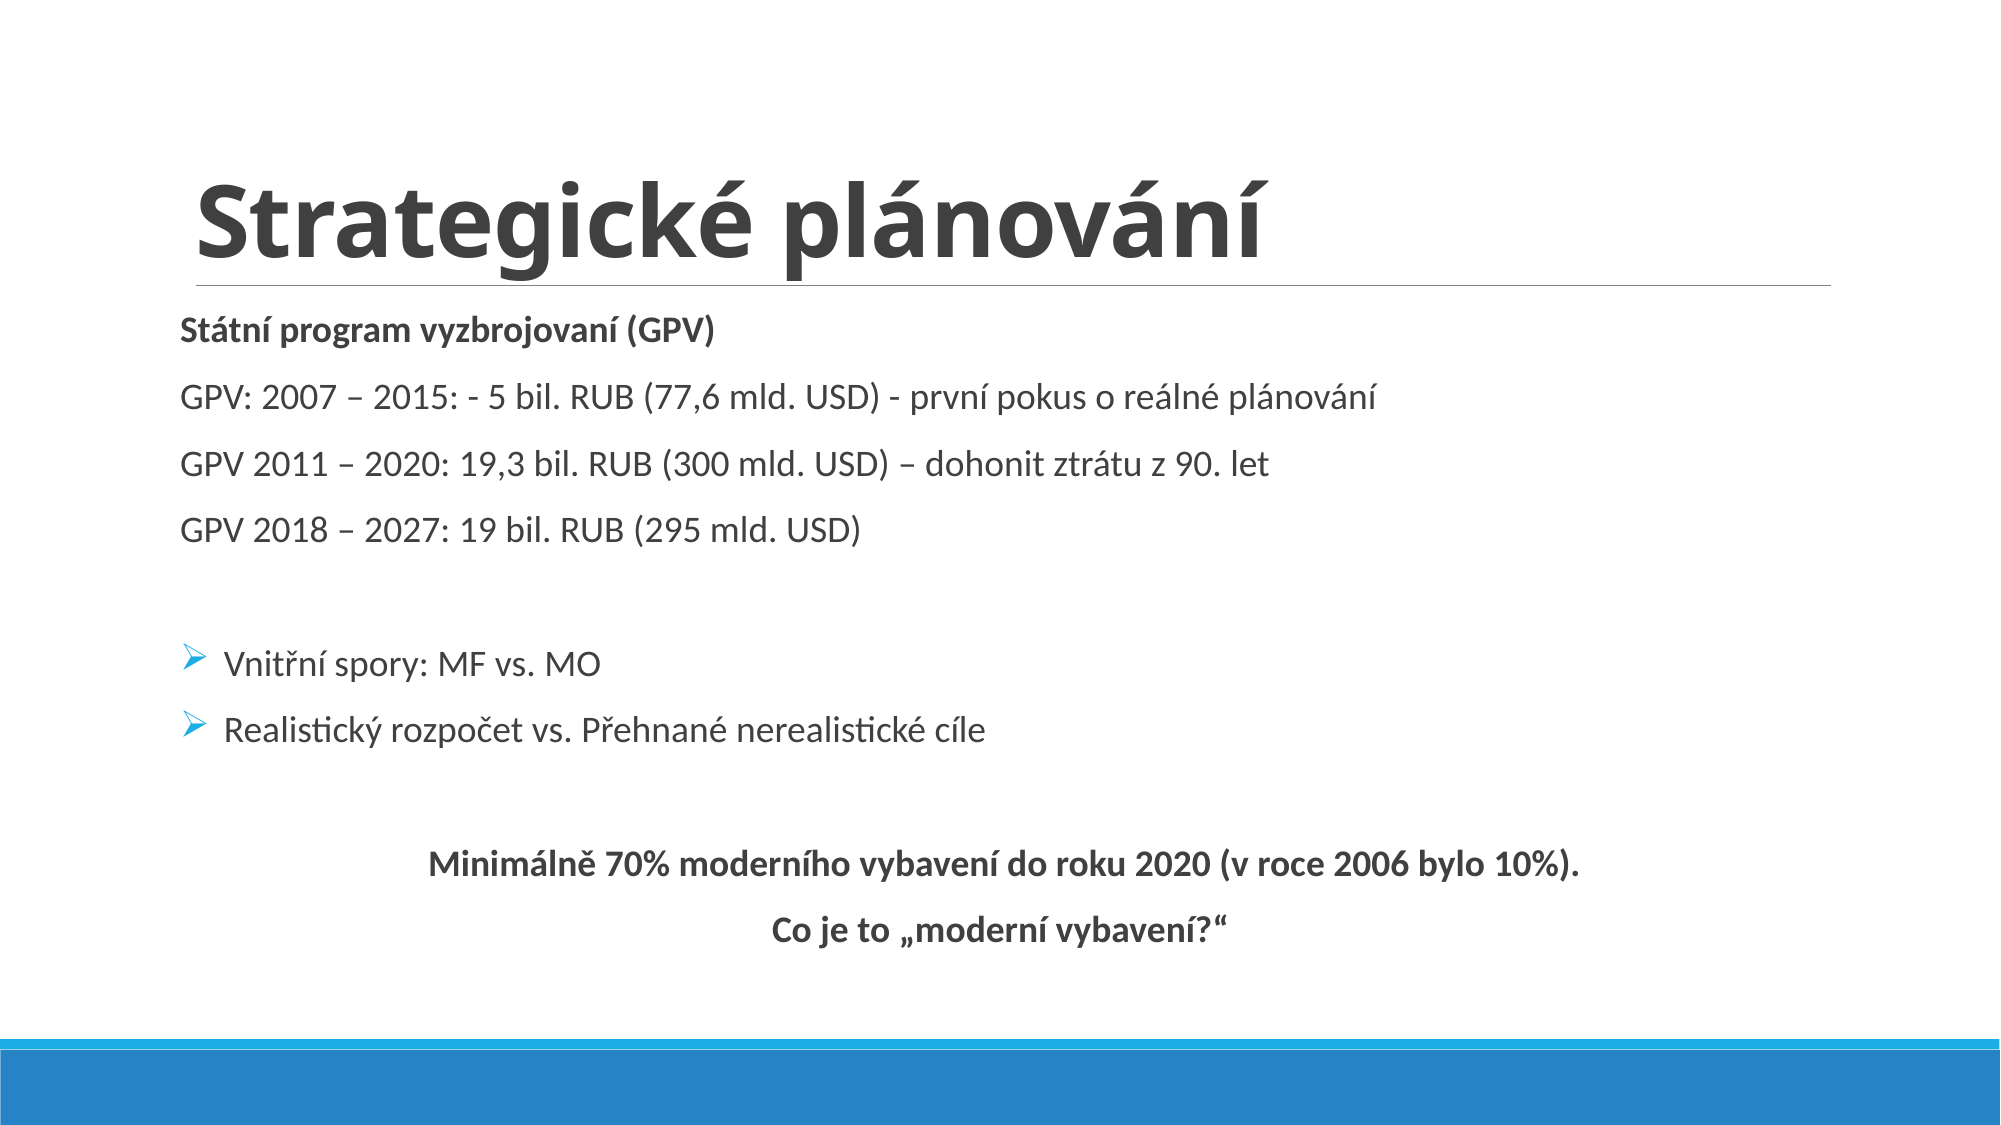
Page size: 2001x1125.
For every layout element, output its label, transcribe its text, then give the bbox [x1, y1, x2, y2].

list Státní program vyzbrojovaní (GPV) GPV: 2007 – 2015: - 5 bil. RUB (77,6 mld. USD) - první pokus o reálné plánování GPV 2011 – 2020: 19,3 bil. RUB (300 mld. USD) – dohonit ztrátu z 90. let GPV 2018 – 2027: 19 bil. RUB (295 mld. USD) Vnitřní spory: MF vs. MO Realistický rozpočet vs. Přehnané nerealistické cíle Minimálně 70% moderního vybavení do roku 2020 (v roce 2006 bylo 10%). Co je to „moderní vybavení?“ [180, 302, 1830, 963]
title Strategické plánování [180, 47, 1830, 285]
